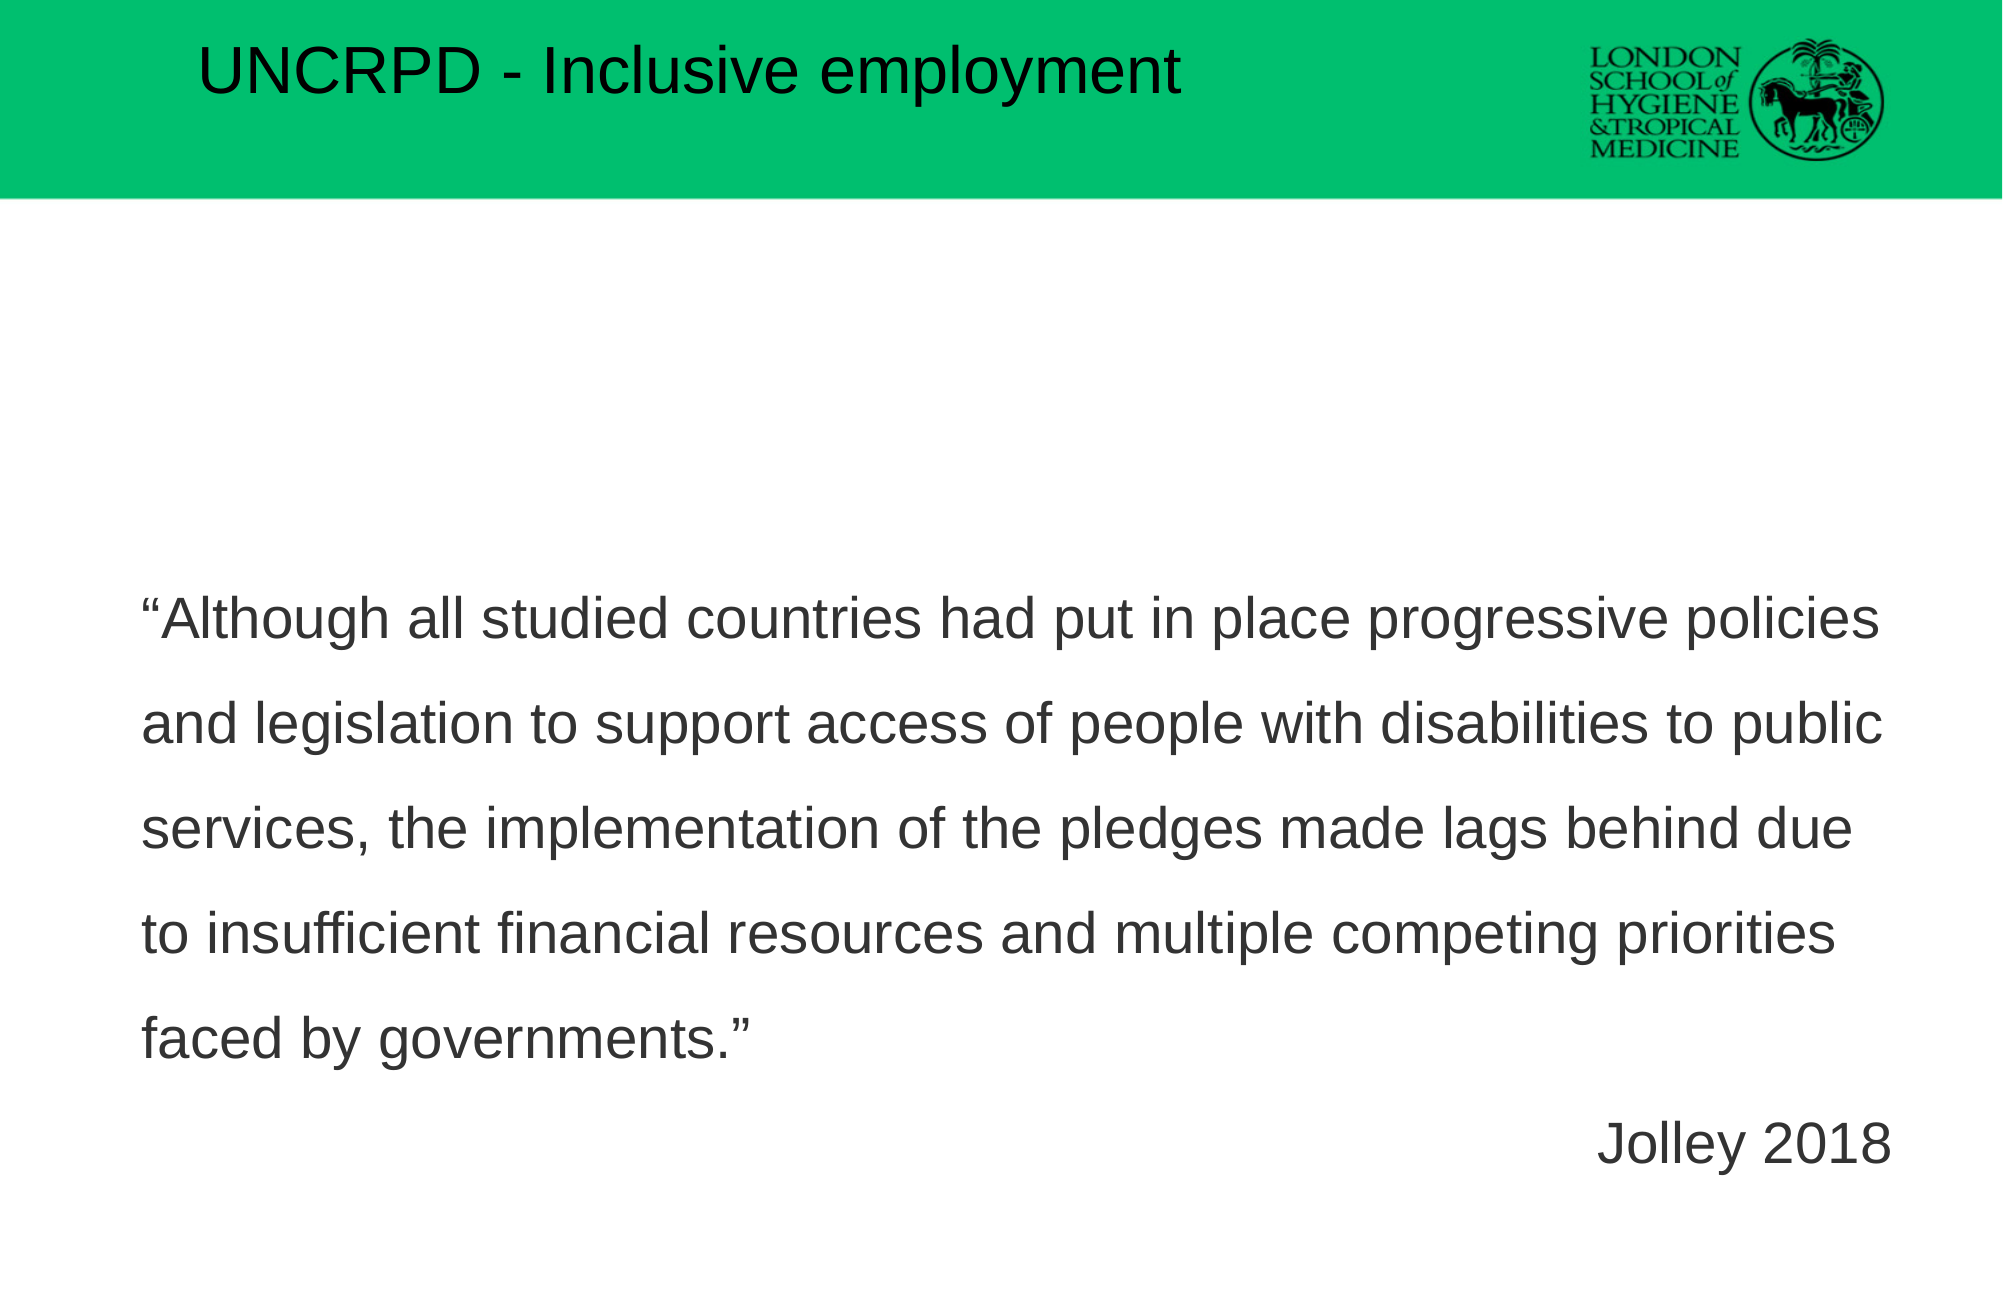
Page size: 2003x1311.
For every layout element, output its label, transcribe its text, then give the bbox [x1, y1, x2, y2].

text_box “Although all studied countries had put in place progressive policies and legislation to support access of people with disabilities to public services, the implementation of the pledges made lags behind due to insufficient financial resources and multiple competing priorities faced by governments.” Jolley 2018 [126, 229, 1908, 1292]
picture [0, 0, 2003, 1311]
text_box UNCRPD - Inclusive employment [182, 19, 1465, 182]
